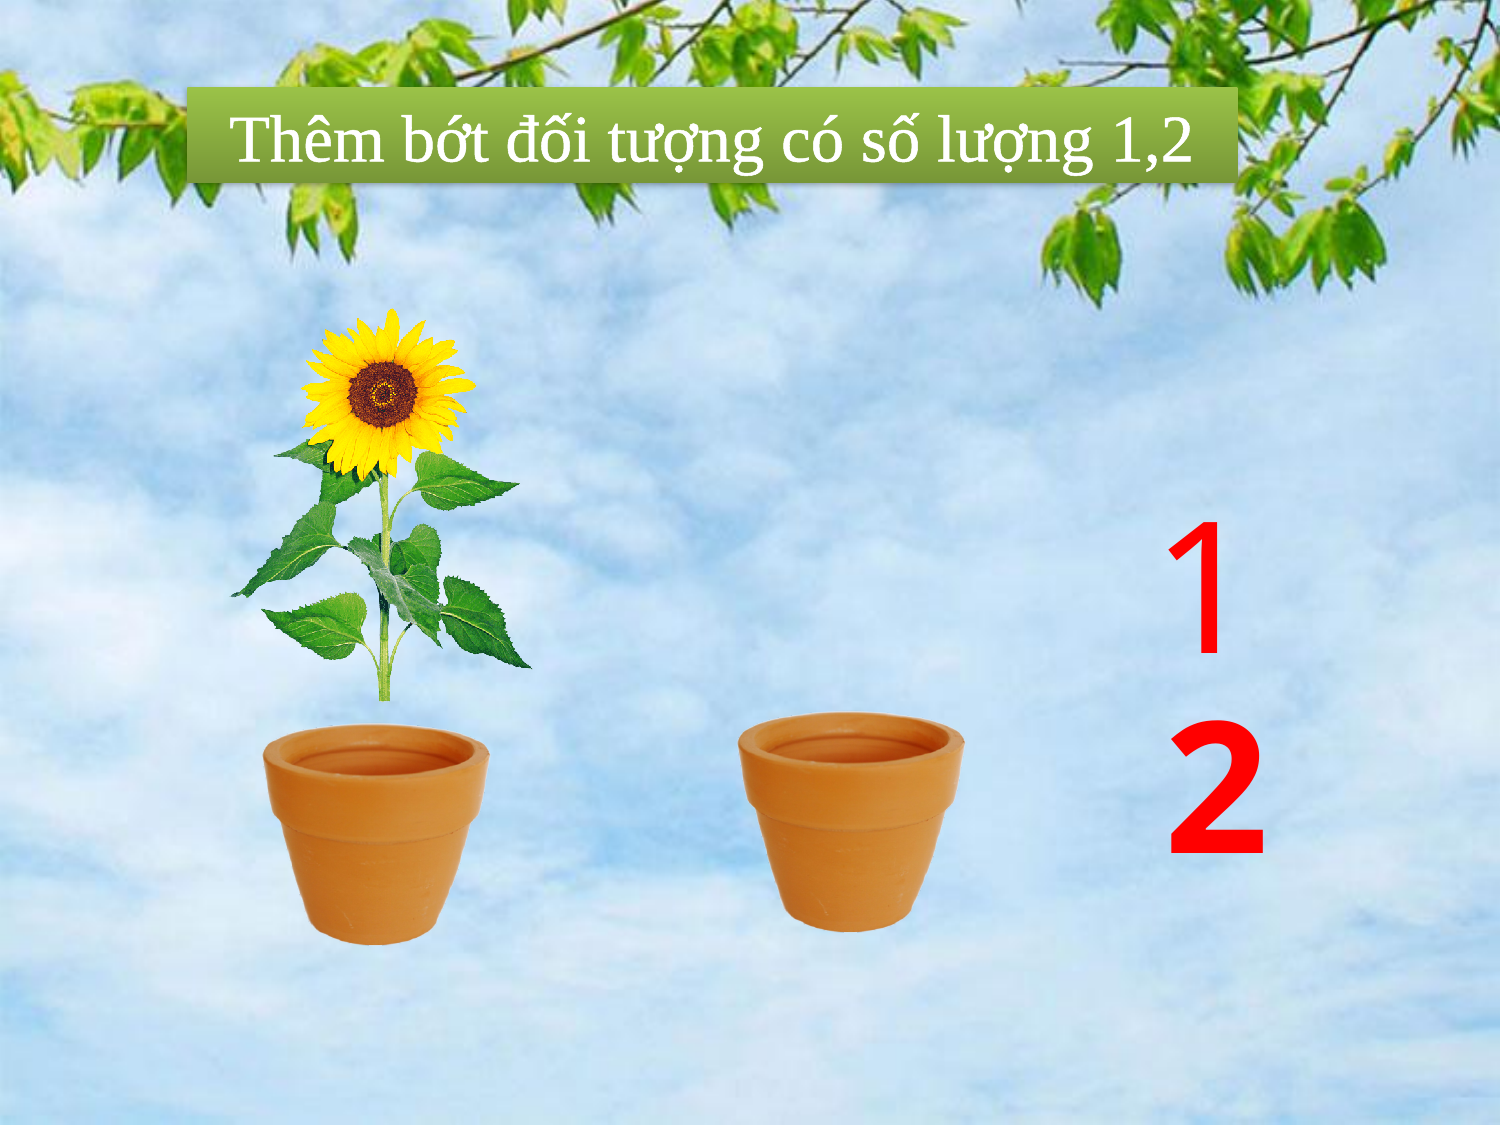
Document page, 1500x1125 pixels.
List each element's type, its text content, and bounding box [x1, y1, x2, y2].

picture [0, 0, 1500, 1125]
text_box Thêm bớt đối tượng có số lượng 1,2 [187, 87, 1238, 183]
text_box 1 [1137, 462, 1250, 698]
text_box 2 [1149, 662, 1300, 898]
